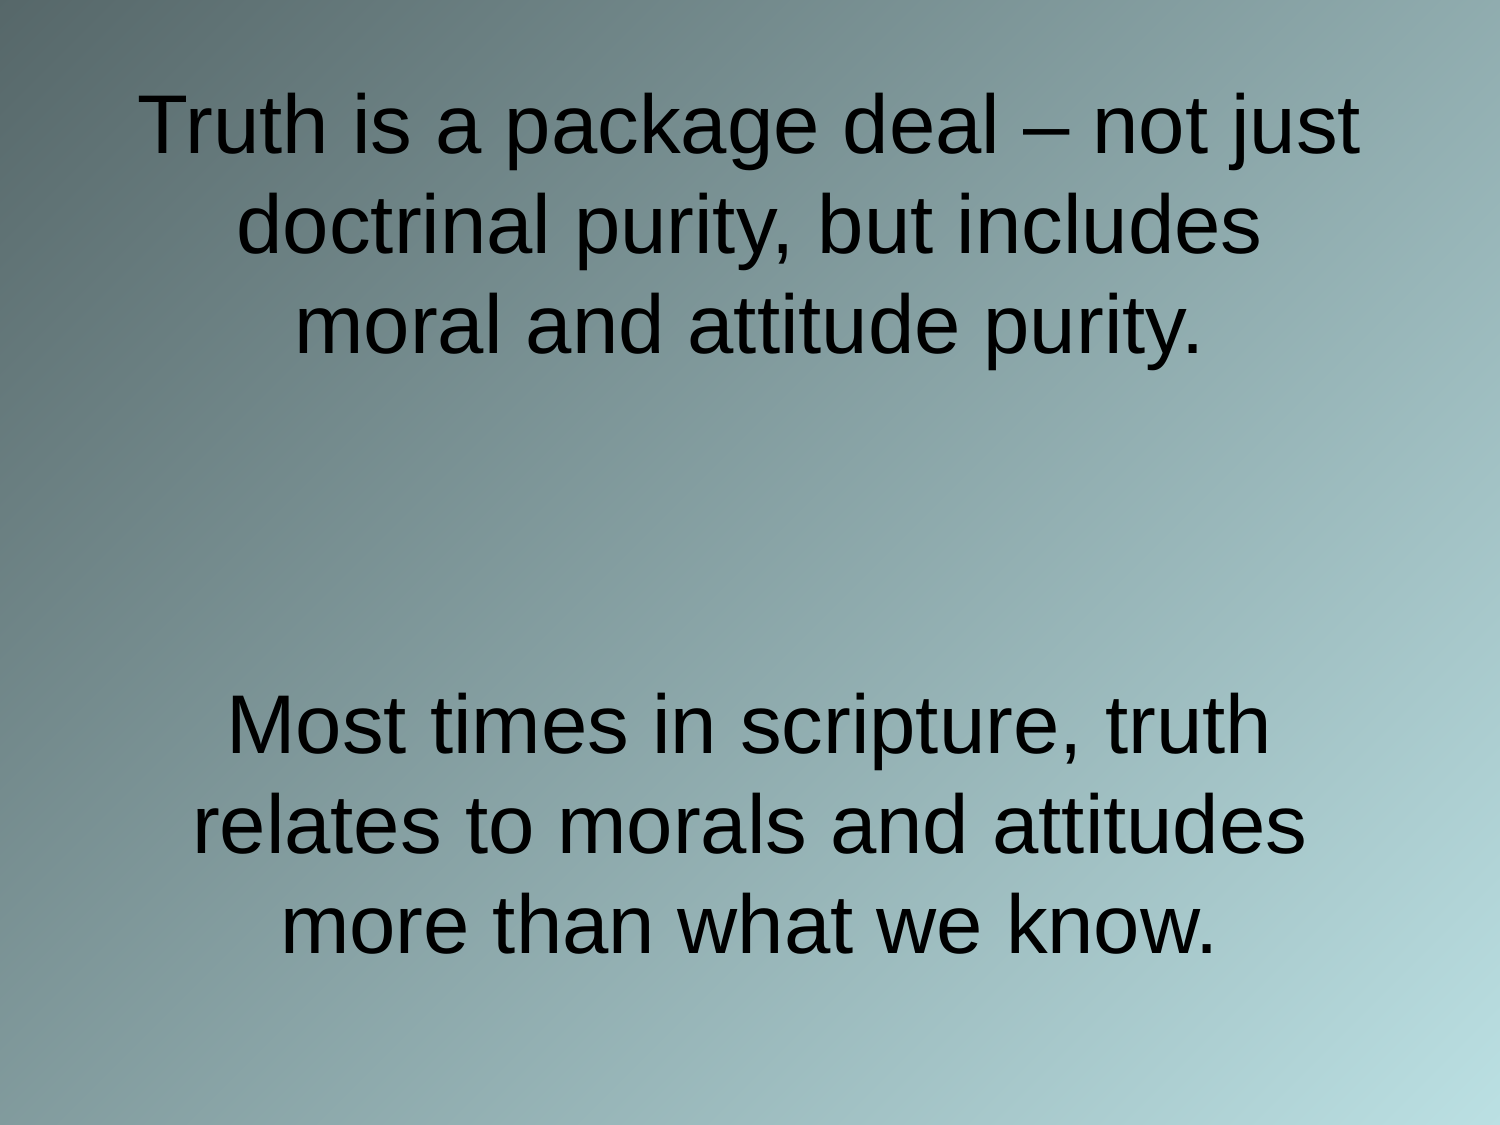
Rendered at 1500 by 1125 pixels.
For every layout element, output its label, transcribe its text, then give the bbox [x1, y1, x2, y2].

title Truth is a package deal – not just doctrinal purity, but includes moral and attitude purity. Most times in scripture, truth relates to morals and attitudes more than what we know. [112, 349, 1388, 591]
